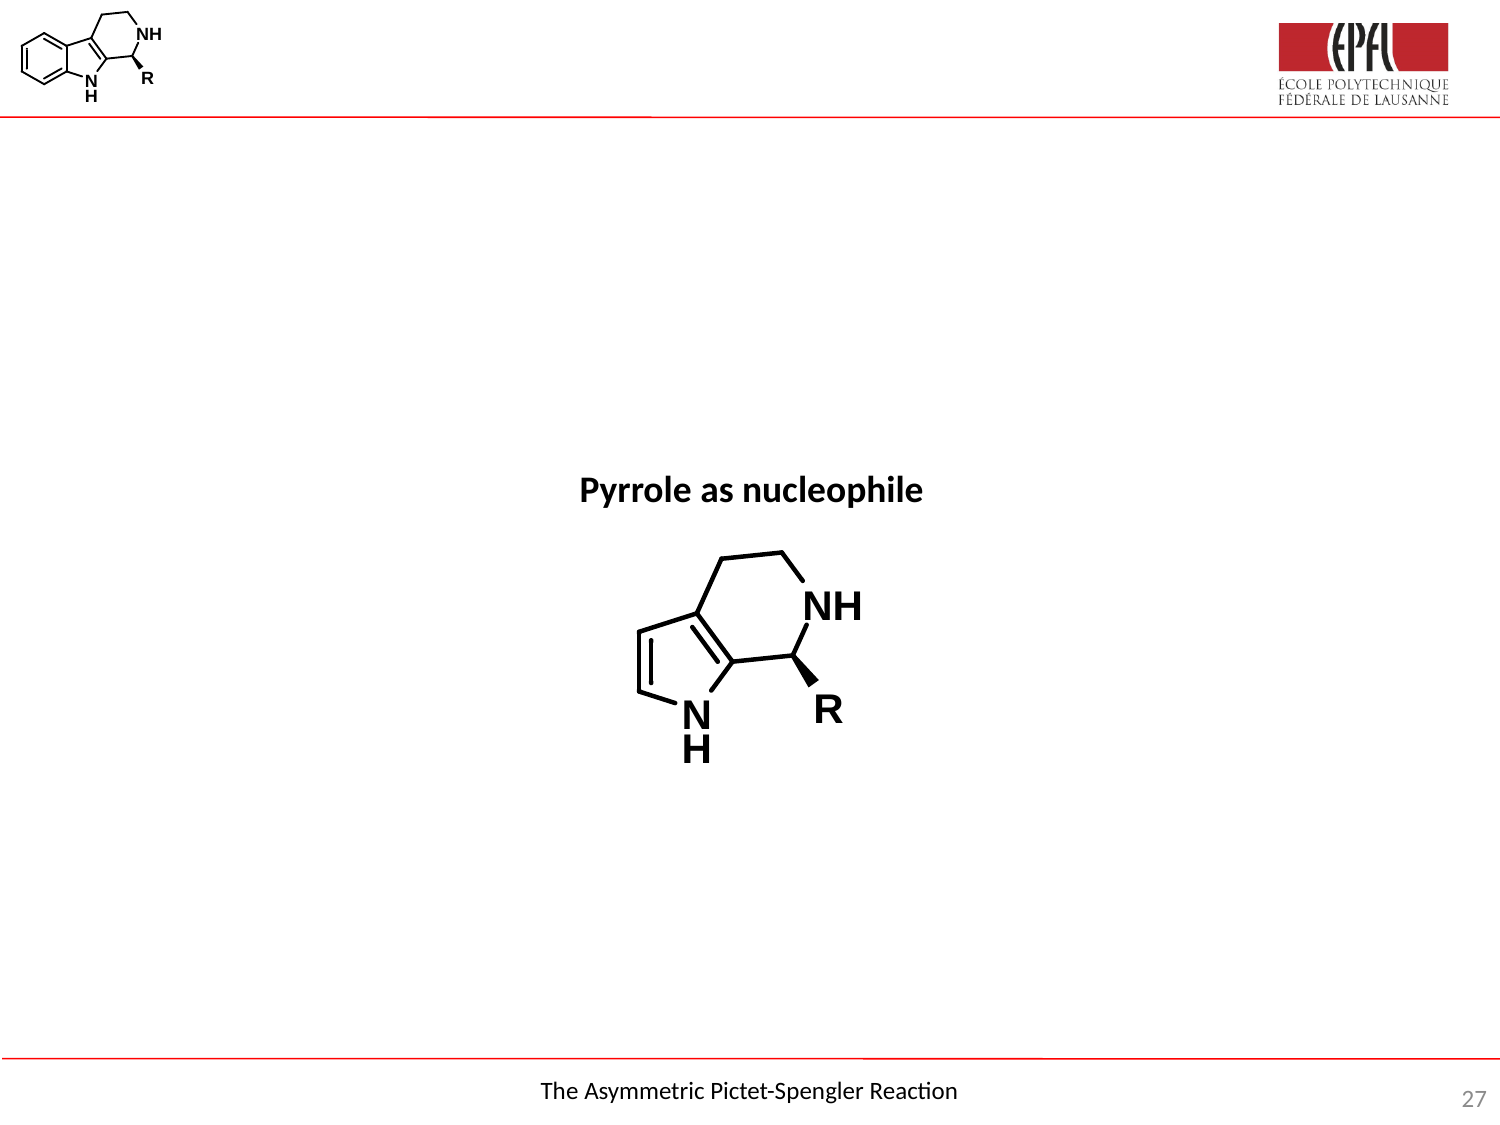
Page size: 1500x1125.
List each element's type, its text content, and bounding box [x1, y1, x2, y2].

picture [1277, 23, 1449, 109]
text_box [631, 547, 874, 777]
text_box The Asymmetric Pictet-Spengler Reaction [525, 1067, 975, 1113]
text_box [17, 9, 167, 108]
text_box Pyrrole as nucleophile [564, 458, 940, 518]
slide_number 27 [1152, 1067, 1500, 1125]
